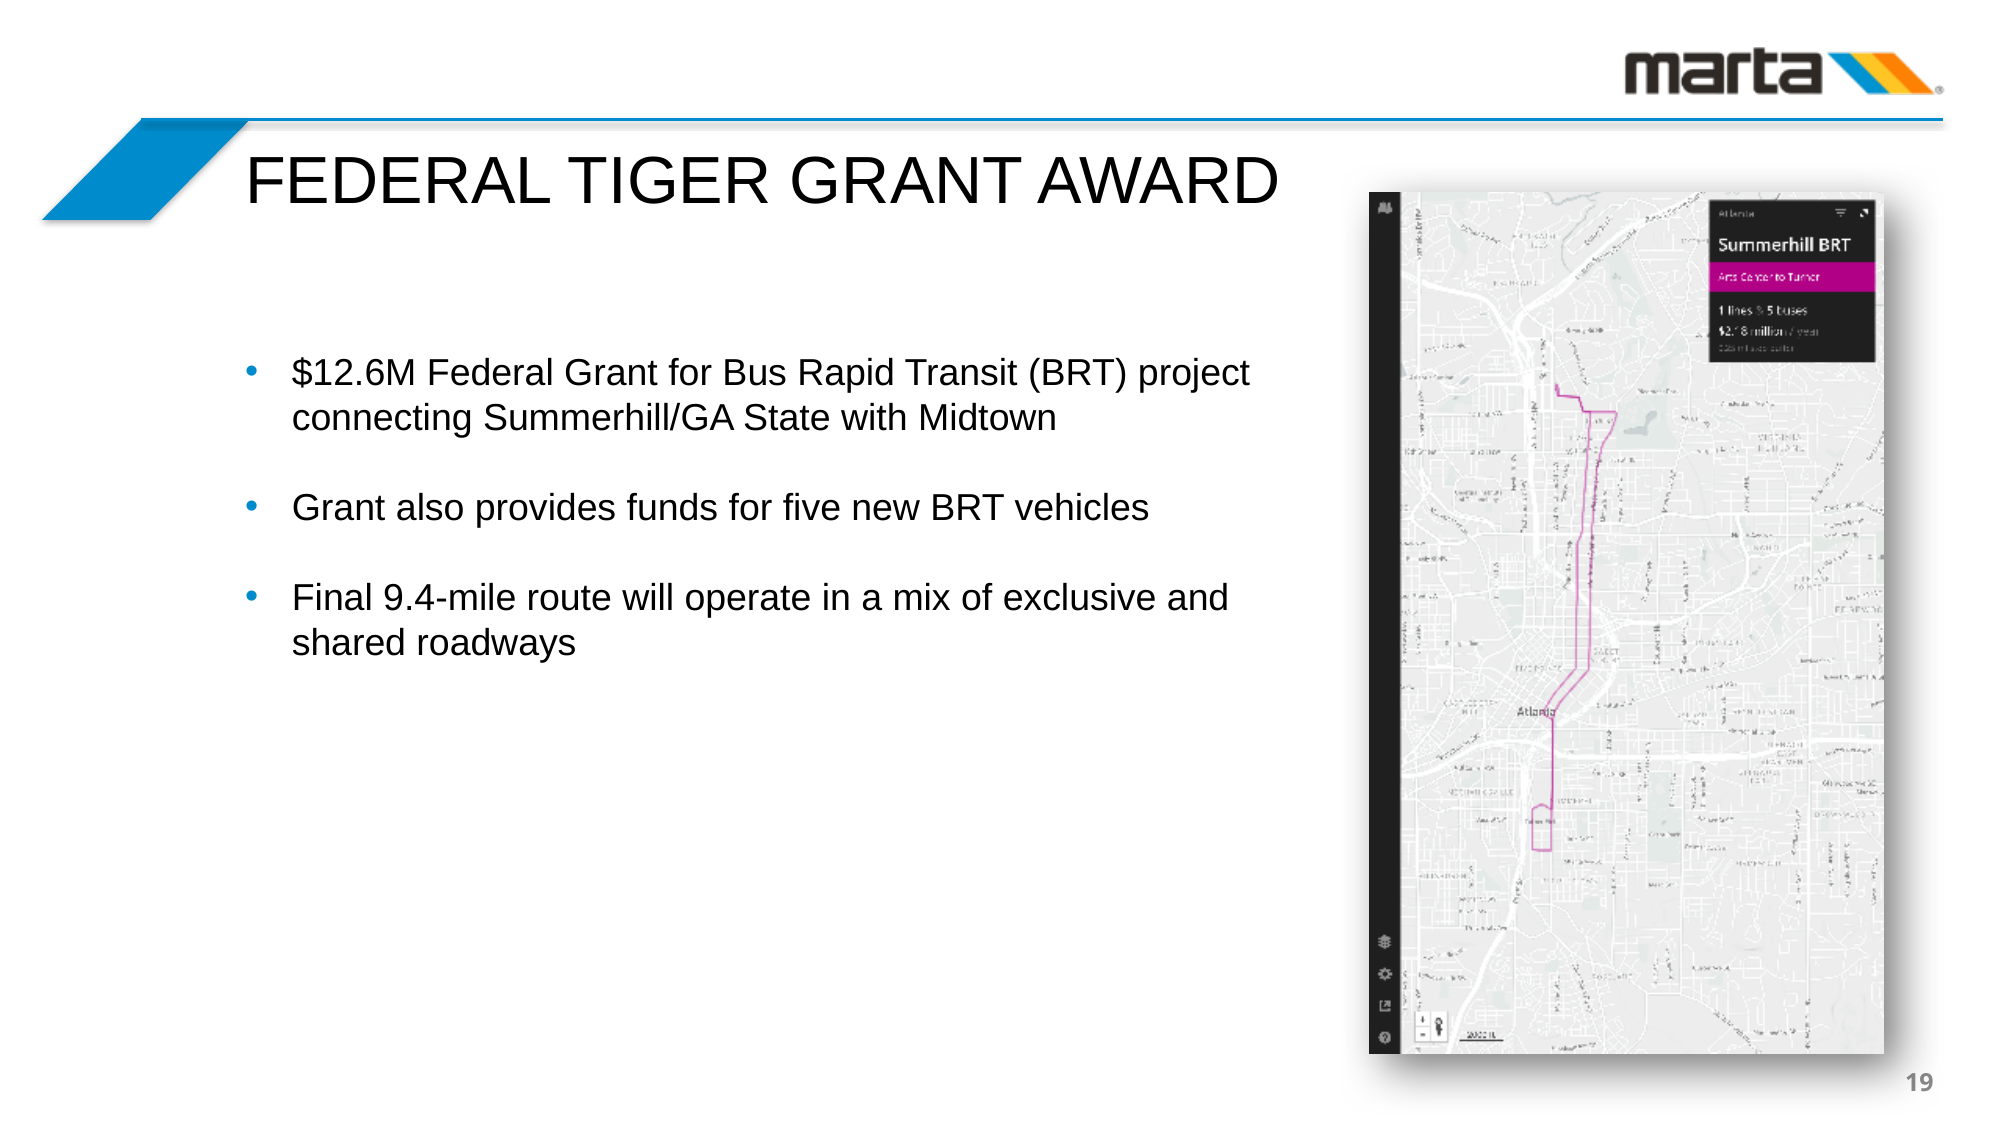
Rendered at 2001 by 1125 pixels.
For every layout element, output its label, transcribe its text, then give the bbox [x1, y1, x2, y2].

slide_number 19 [1837, 1053, 1949, 1114]
text_box $12.6M Federal Grant for Bus Rapid Transit (BRT) project connecting Summerhill/GA State with Midtown Grant also provides funds for five new BRT vehicles Final 9.4-mile route will operate in a mix of exclusive and shared roadways [230, 340, 1284, 671]
picture [1369, 192, 1884, 1054]
picture [1571, 0, 1990, 146]
list FEDERAL TIGER GRANT AWARD [230, 146, 2000, 264]
